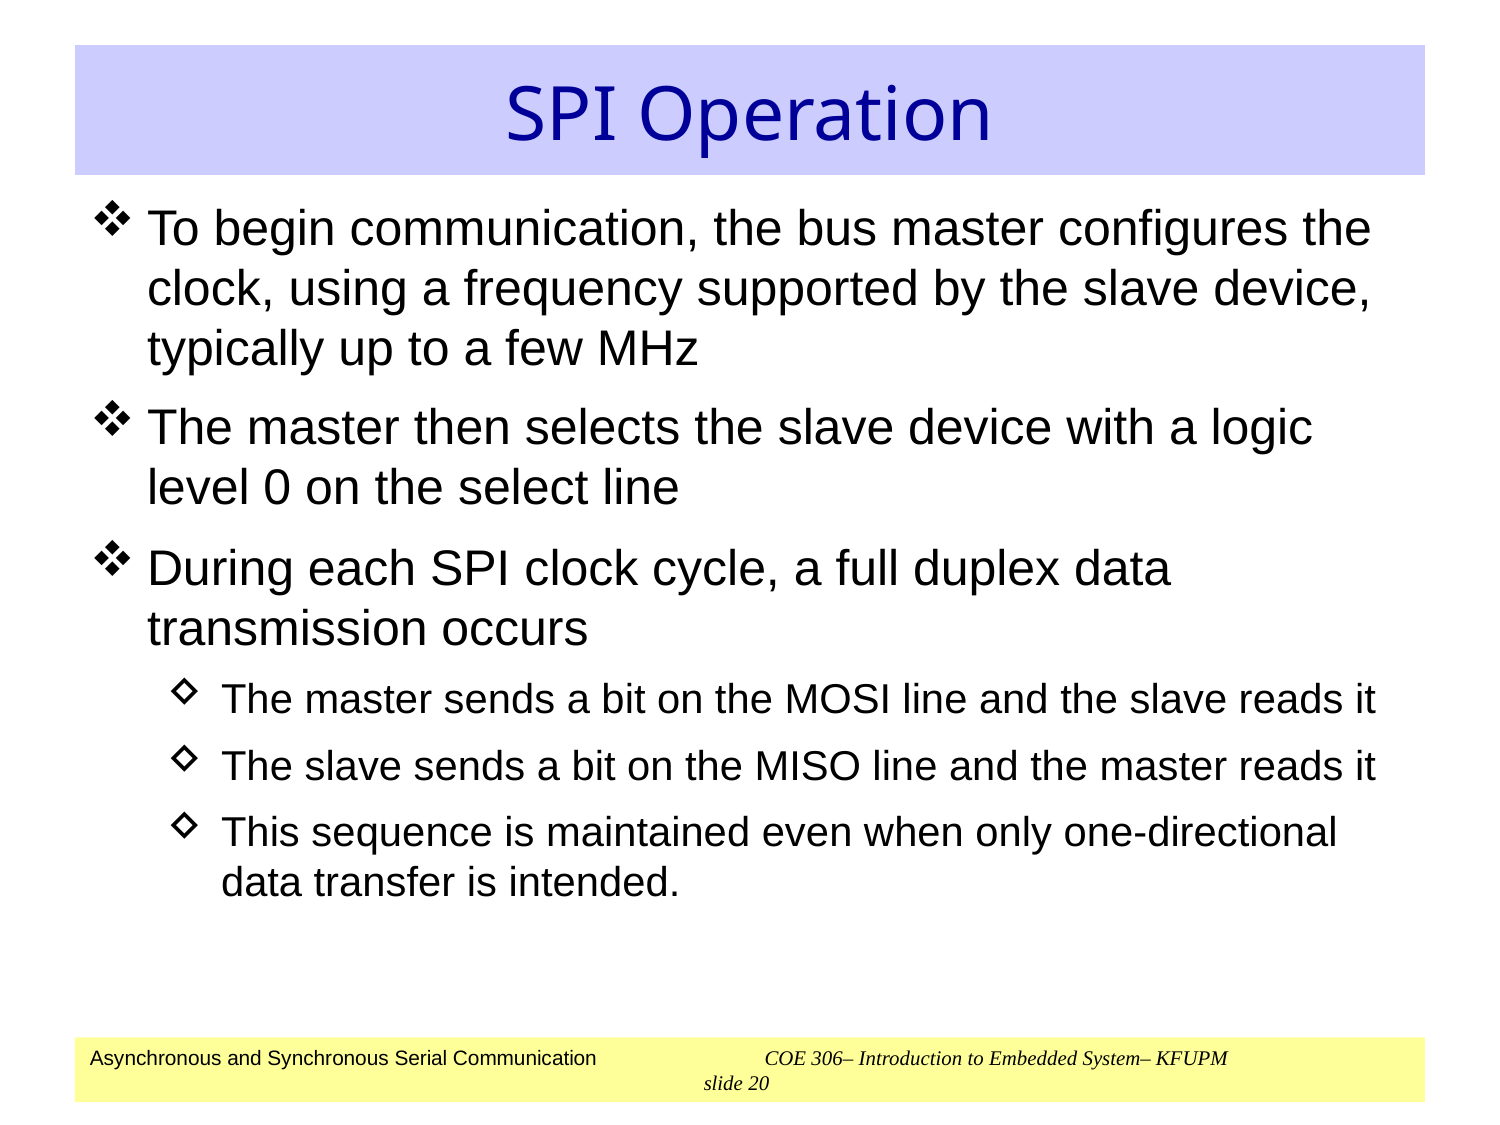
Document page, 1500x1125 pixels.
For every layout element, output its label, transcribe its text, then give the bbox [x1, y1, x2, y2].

list To begin communication, the bus master configures the clock, using a frequency supported by the slave device, typically up to a few MHz The master then selects the slave device with a logic level 0 on the select line During each SPI clock cycle, a full duplex data transmission occurs The master sends a bit on the MOSI line and the slave reads it The slave sends a bit on the MISO line and the master reads it This sequence is maintained even when only one-directional data transfer is intended. [75, 187, 1425, 1032]
title SPI Operation [75, 45, 1425, 175]
